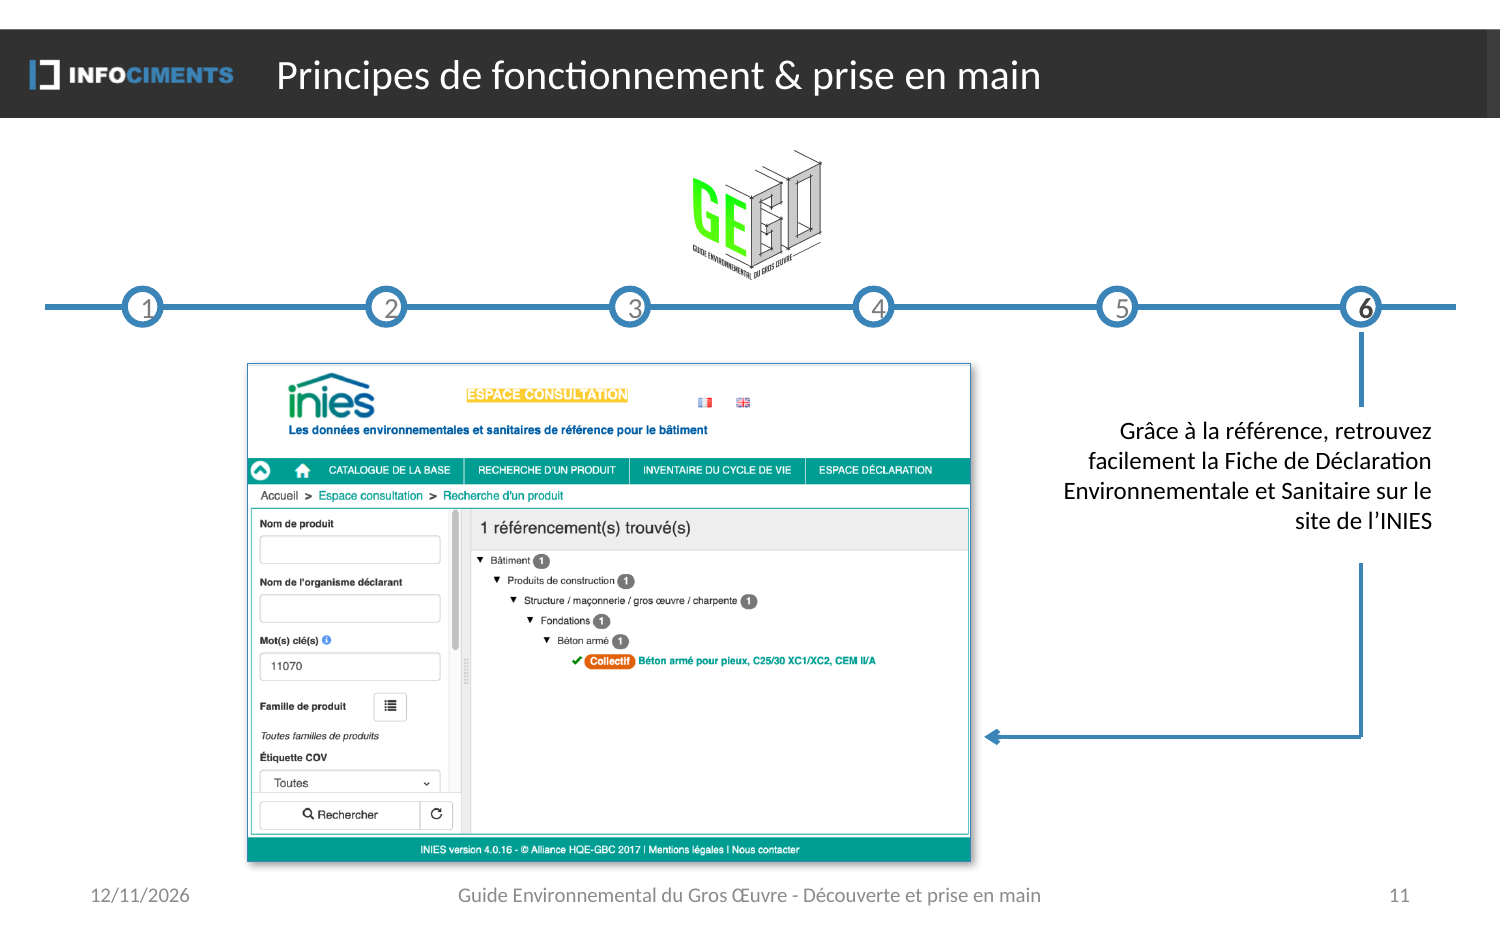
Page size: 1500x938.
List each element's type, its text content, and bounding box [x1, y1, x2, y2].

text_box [983, 562, 1362, 738]
text_box 3 [612, 316, 648, 327]
text_box Grâce à la référence, retrouvez facilement la Fiche de Déclaration Environnementale et Sanitaire sur le site de l’INIES [1031, 407, 1448, 542]
picture [246, 363, 971, 862]
title Principes de fonctionnement & prise en main [261, 0, 1491, 159]
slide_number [75, 868, 244, 919]
text_box 2 [366, 286, 407, 306]
text_box 3 [609, 286, 650, 306]
text_box 4 [855, 316, 892, 327]
text_box 6 [1343, 316, 1379, 327]
text_box 2 [368, 316, 404, 327]
text_box 1 [124, 316, 161, 327]
text_box 1 [122, 286, 163, 306]
picture [692, 150, 822, 280]
text_box 5 [1099, 316, 1135, 327]
text_box 6 [1340, 286, 1381, 306]
text_box 4 [853, 286, 894, 306]
slide_number 11 [1256, 868, 1425, 919]
picture [0, 29, 261, 118]
picture [1491, 29, 1500, 118]
text_box 5 [1097, 286, 1138, 306]
footer Guide Environnemental du Gros Œuvre - Découverte et prise en main [395, 868, 1105, 919]
